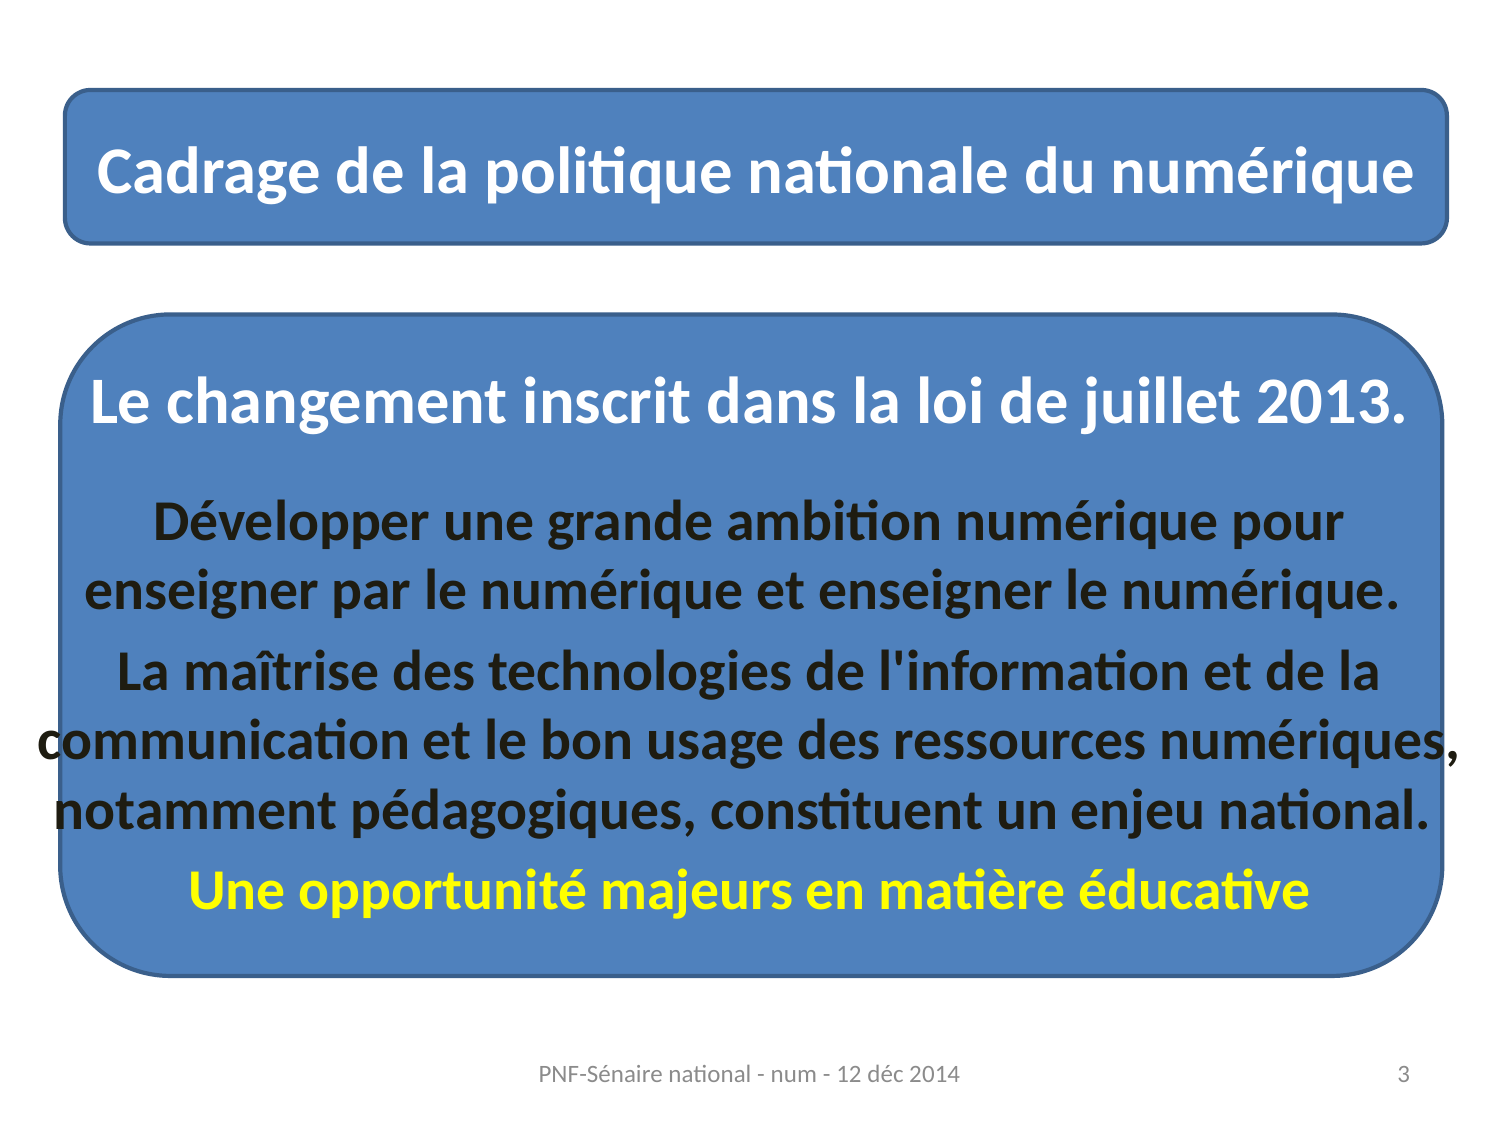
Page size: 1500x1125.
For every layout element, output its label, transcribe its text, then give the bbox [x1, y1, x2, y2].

list Le changement inscrit dans la loi de juillet 2013. Développer une grande ambition numérique pour enseigner par le numérique et enseigner le numérique. La maîtrise des technologies de l'information et de la communication et le bon usage des ressources numériques, notamment pédagogiques, constituent un enjeu national. Une opportunité majeurs en matière éducative [17, 349, 1483, 953]
footer PNF-Sénaire national - num - 12 déc 2014 [512, 1042, 988, 1103]
title Cadrage de la politique nationale du numérique [64, 73, 1449, 261]
text_box [87, 312, 1416, 349]
text_box [99, 953, 1403, 979]
slide_number 3 [1074, 1042, 1425, 1103]
